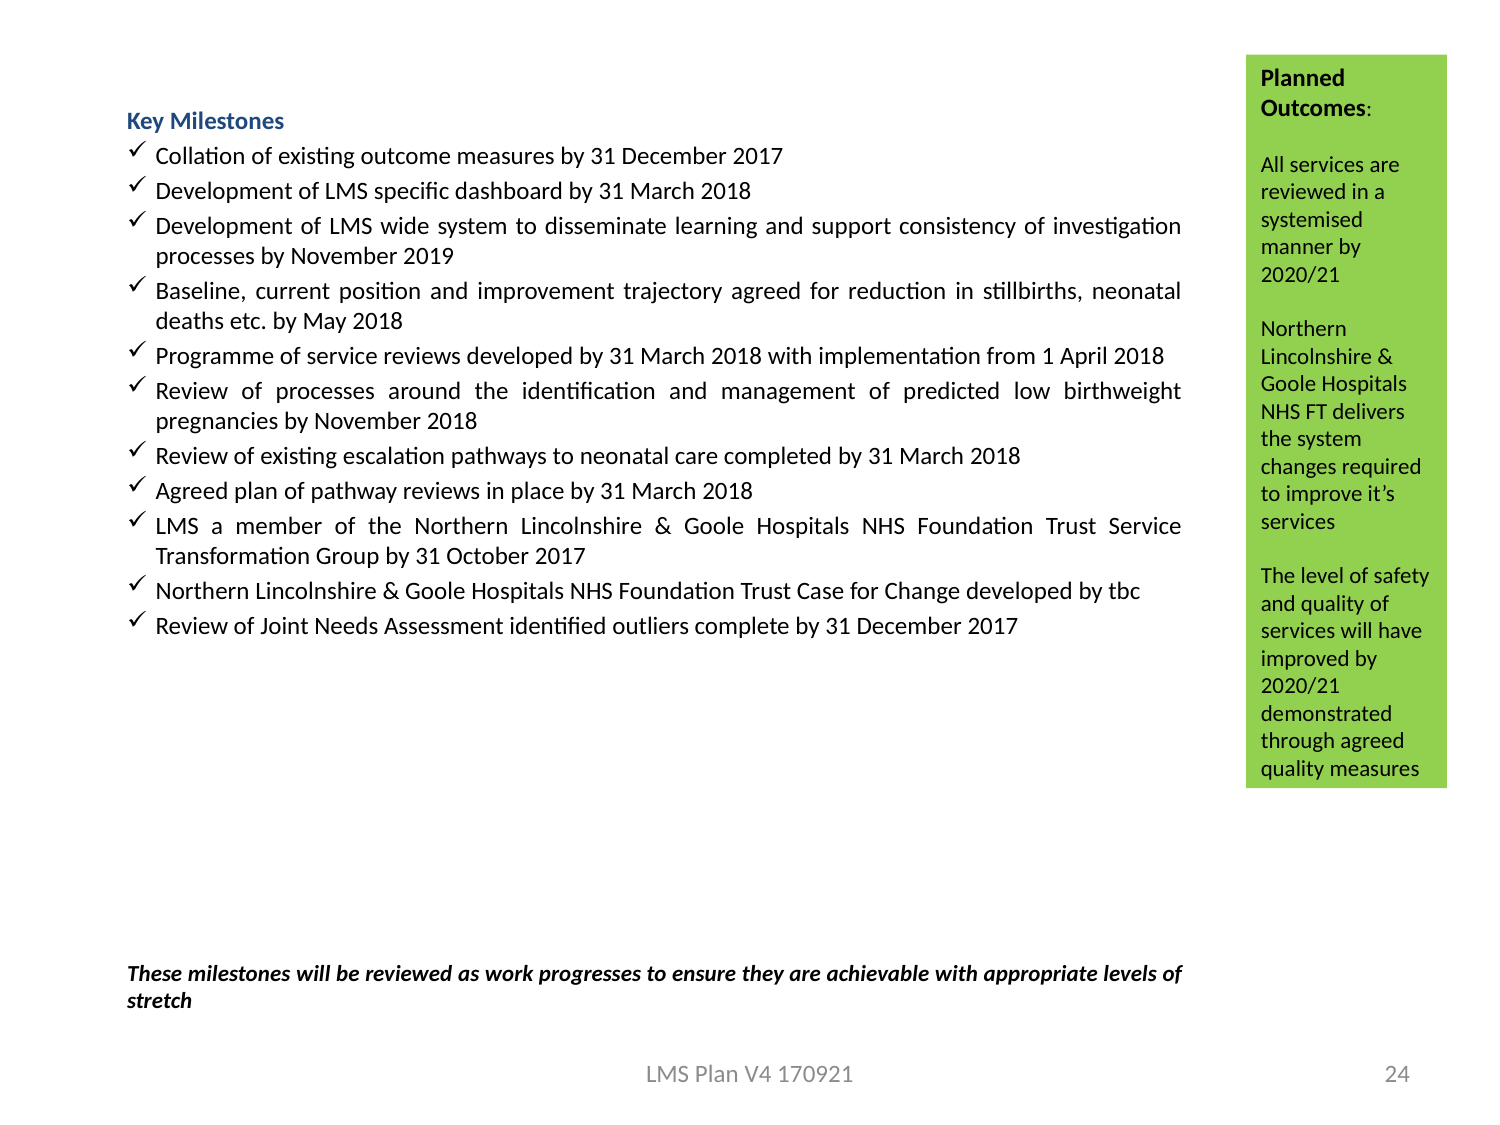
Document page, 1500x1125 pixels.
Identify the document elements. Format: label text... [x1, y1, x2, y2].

footer LMS Plan V4 170921 [512, 1042, 988, 1103]
text_box Planned Outcomes: All services are reviewed in a systemised manner by 2020/21 Northern Lincolnshire & Goole Hospitals NHS FT delivers the system changes required to improve it’s services The level of safety and quality of services will have improved by 2020/21 demonstrated through agreed quality measures [1246, 54, 1447, 789]
text_box Key Milestones Collation of existing outcome measures by 31 December 2017 Development of LMS specific dashboard by 31 March 2018 Development of LMS wide system to disseminate learning and support consistency of investigation processes by November 2019 Baseline, current position and improvement trajectory agreed for reduction in stillbirths, neonatal deaths etc. by May 2018 Programme of service reviews developed by 31 March 2018 with implementation from 1 April 2018 Review of processes around the identification and management of predicted low birthweight pregnancies by November 2018 Review of existing escalation pathways to neonatal care completed by 31 March 2018 Agreed plan of pathway reviews in place by 31 March 2018 LMS a member of the Northern Lincolnshire & Goole Hospitals NHS Foundation Trust Service Transformation Group by 31 October 2017 Northern Lincolnshire & Goole Hospitals NHS Foundation Trust Case for Change developed by tbc Review of Joint Needs Assessment identified outliers complete by 31 December 2017 These milestones will be reviewed as work progresses to ensure they are achievable with appropriate levels of stretch [112, 97, 1199, 1037]
slide_number 24 [1074, 1042, 1425, 1103]
